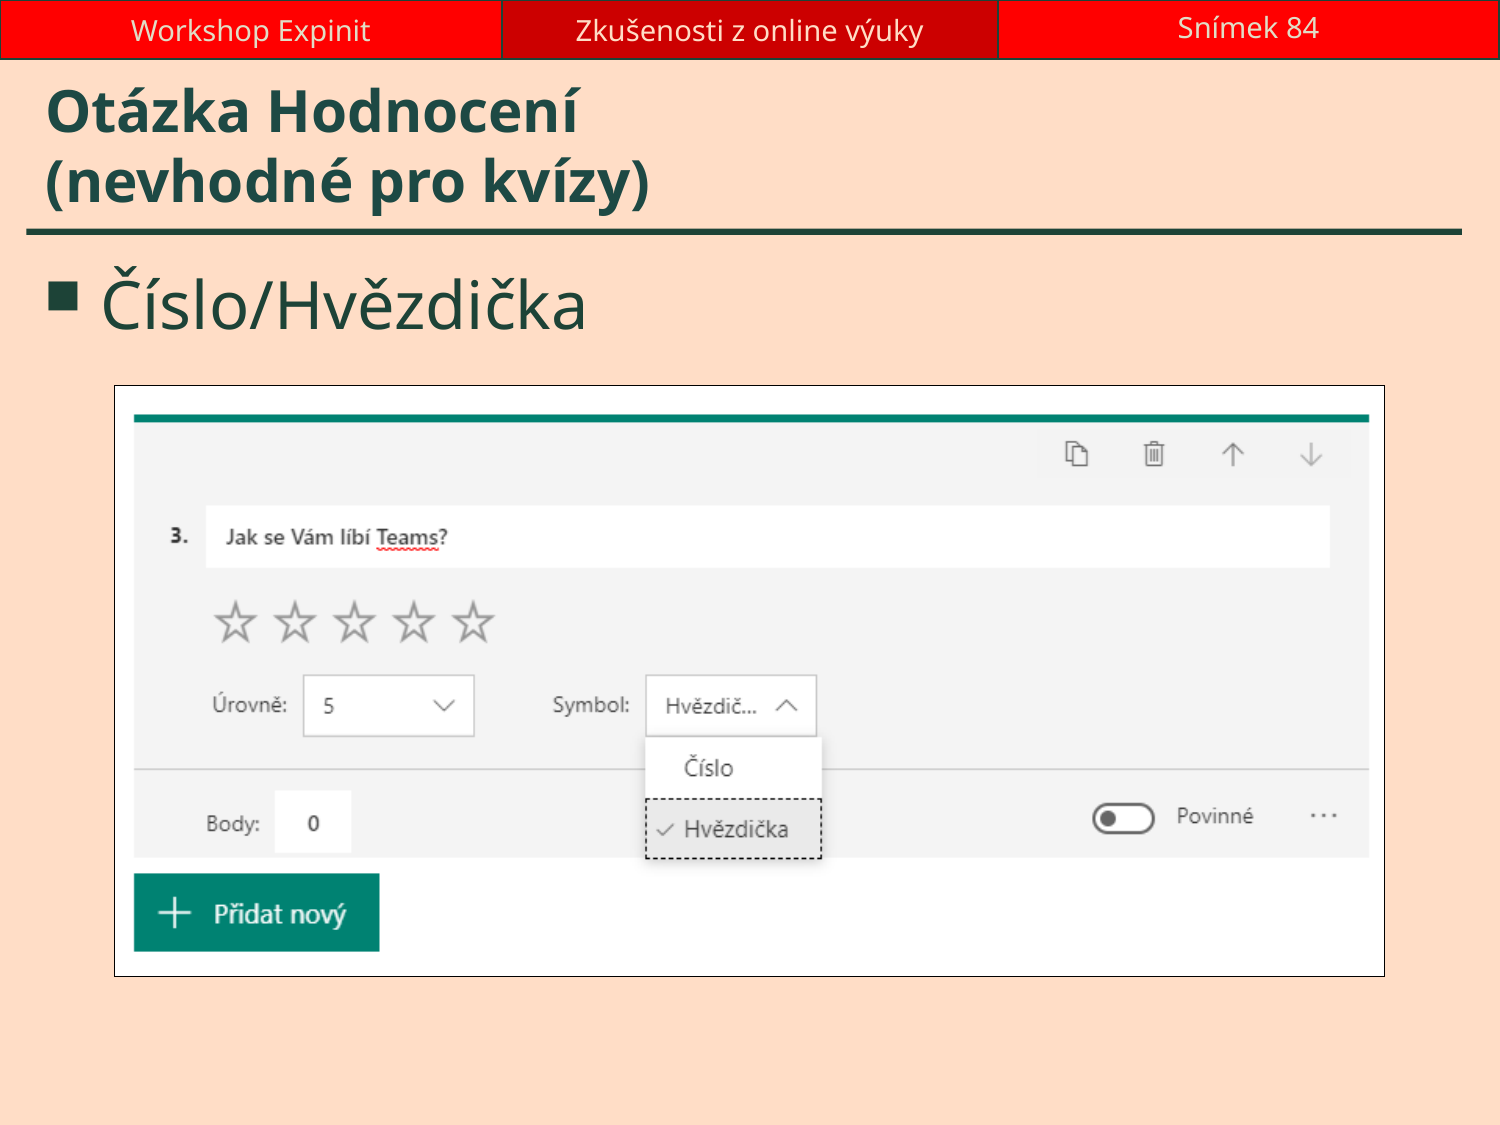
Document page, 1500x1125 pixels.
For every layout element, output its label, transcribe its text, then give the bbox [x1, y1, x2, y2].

picture [114, 385, 1386, 977]
slide_number Snímek 84 [997, 0, 1500, 60]
title Otázka Hodnocení (nevhodné pro kvízy) [30, 66, 1459, 222]
list Číslo/Hvězdička [29, 255, 1459, 1106]
slide_number Workshop Expinit [0, 0, 503, 60]
footer Zkušenosti z online výuky [503, 0, 997, 60]
